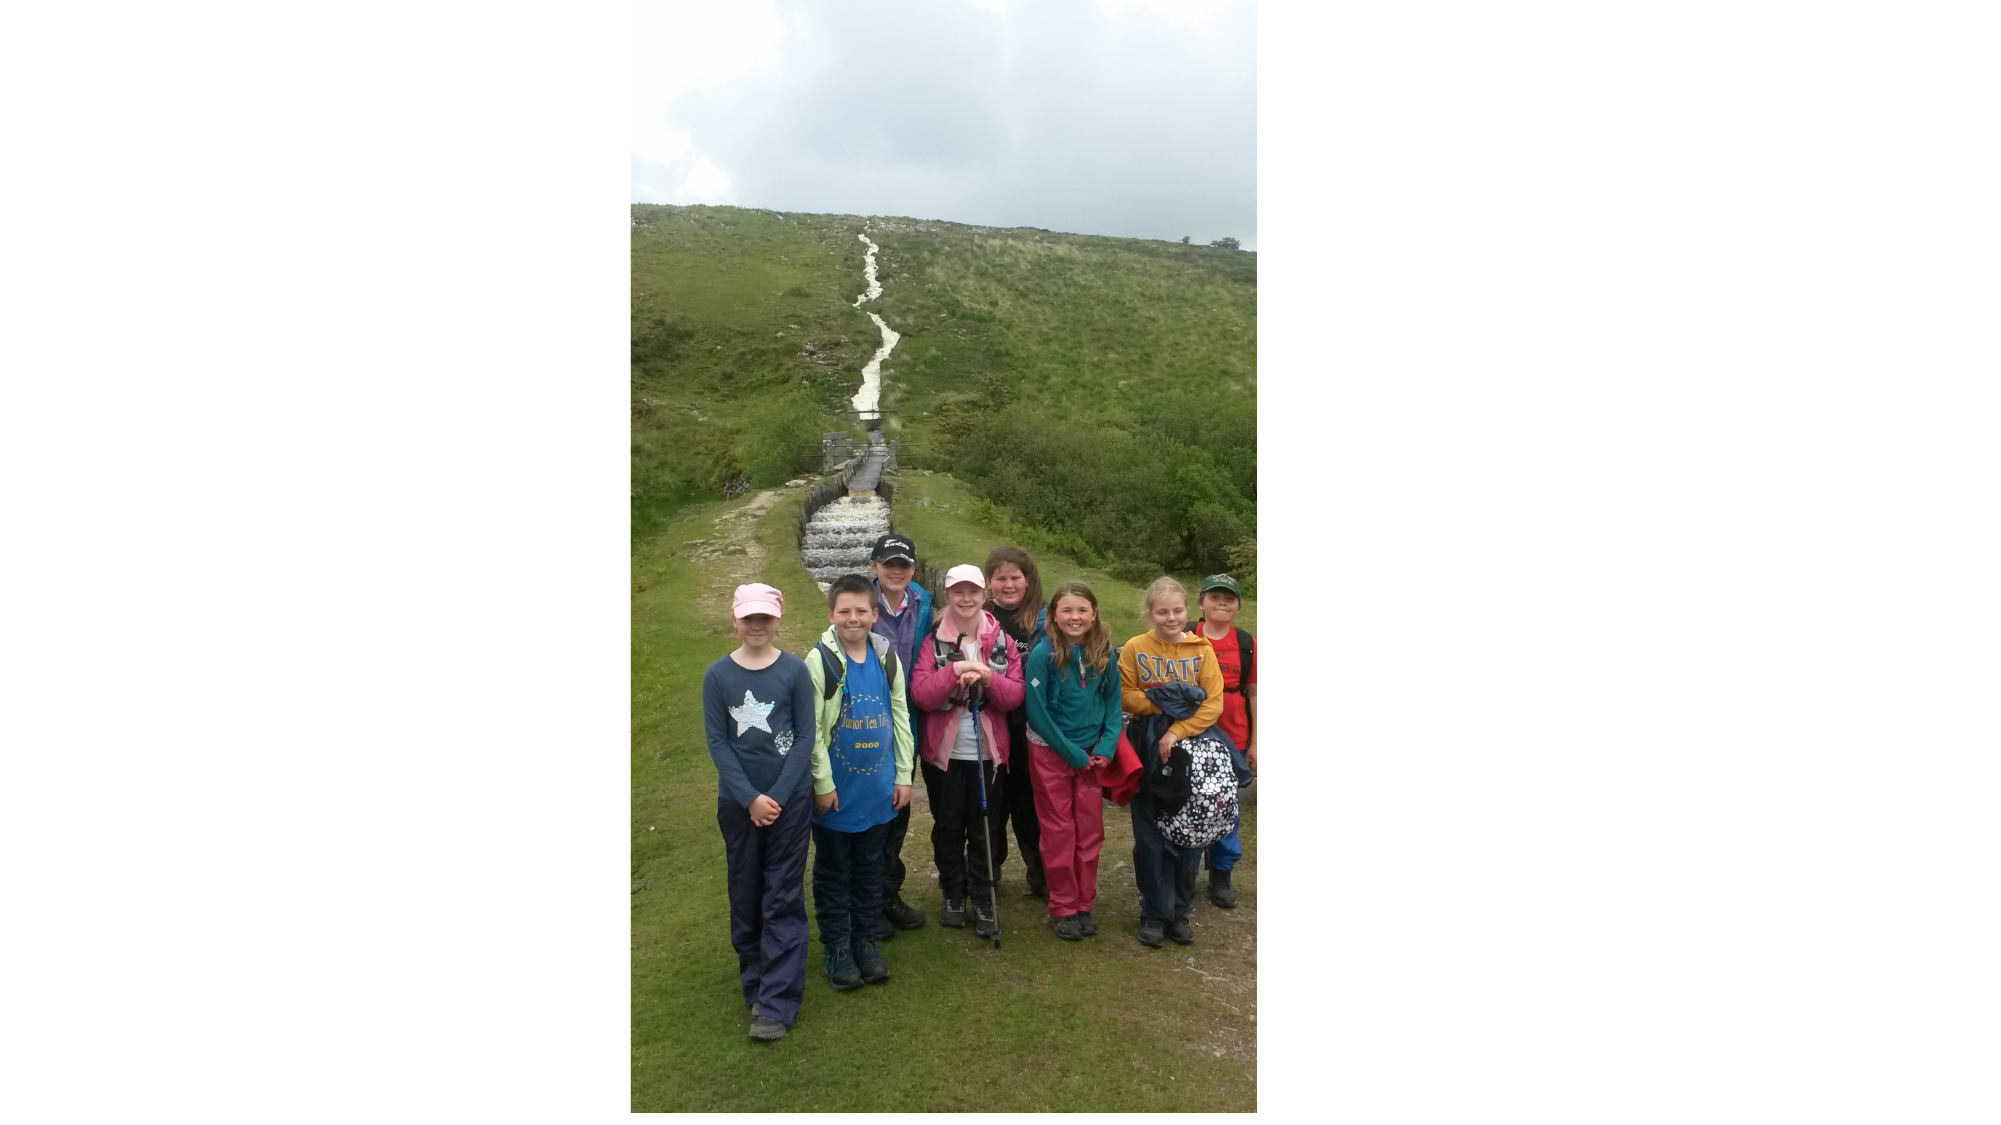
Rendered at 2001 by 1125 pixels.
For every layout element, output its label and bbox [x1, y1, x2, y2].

picture [631, 1, 1257, 242]
picture [631, 870, 1257, 1113]
list [386, 242, 1500, 870]
